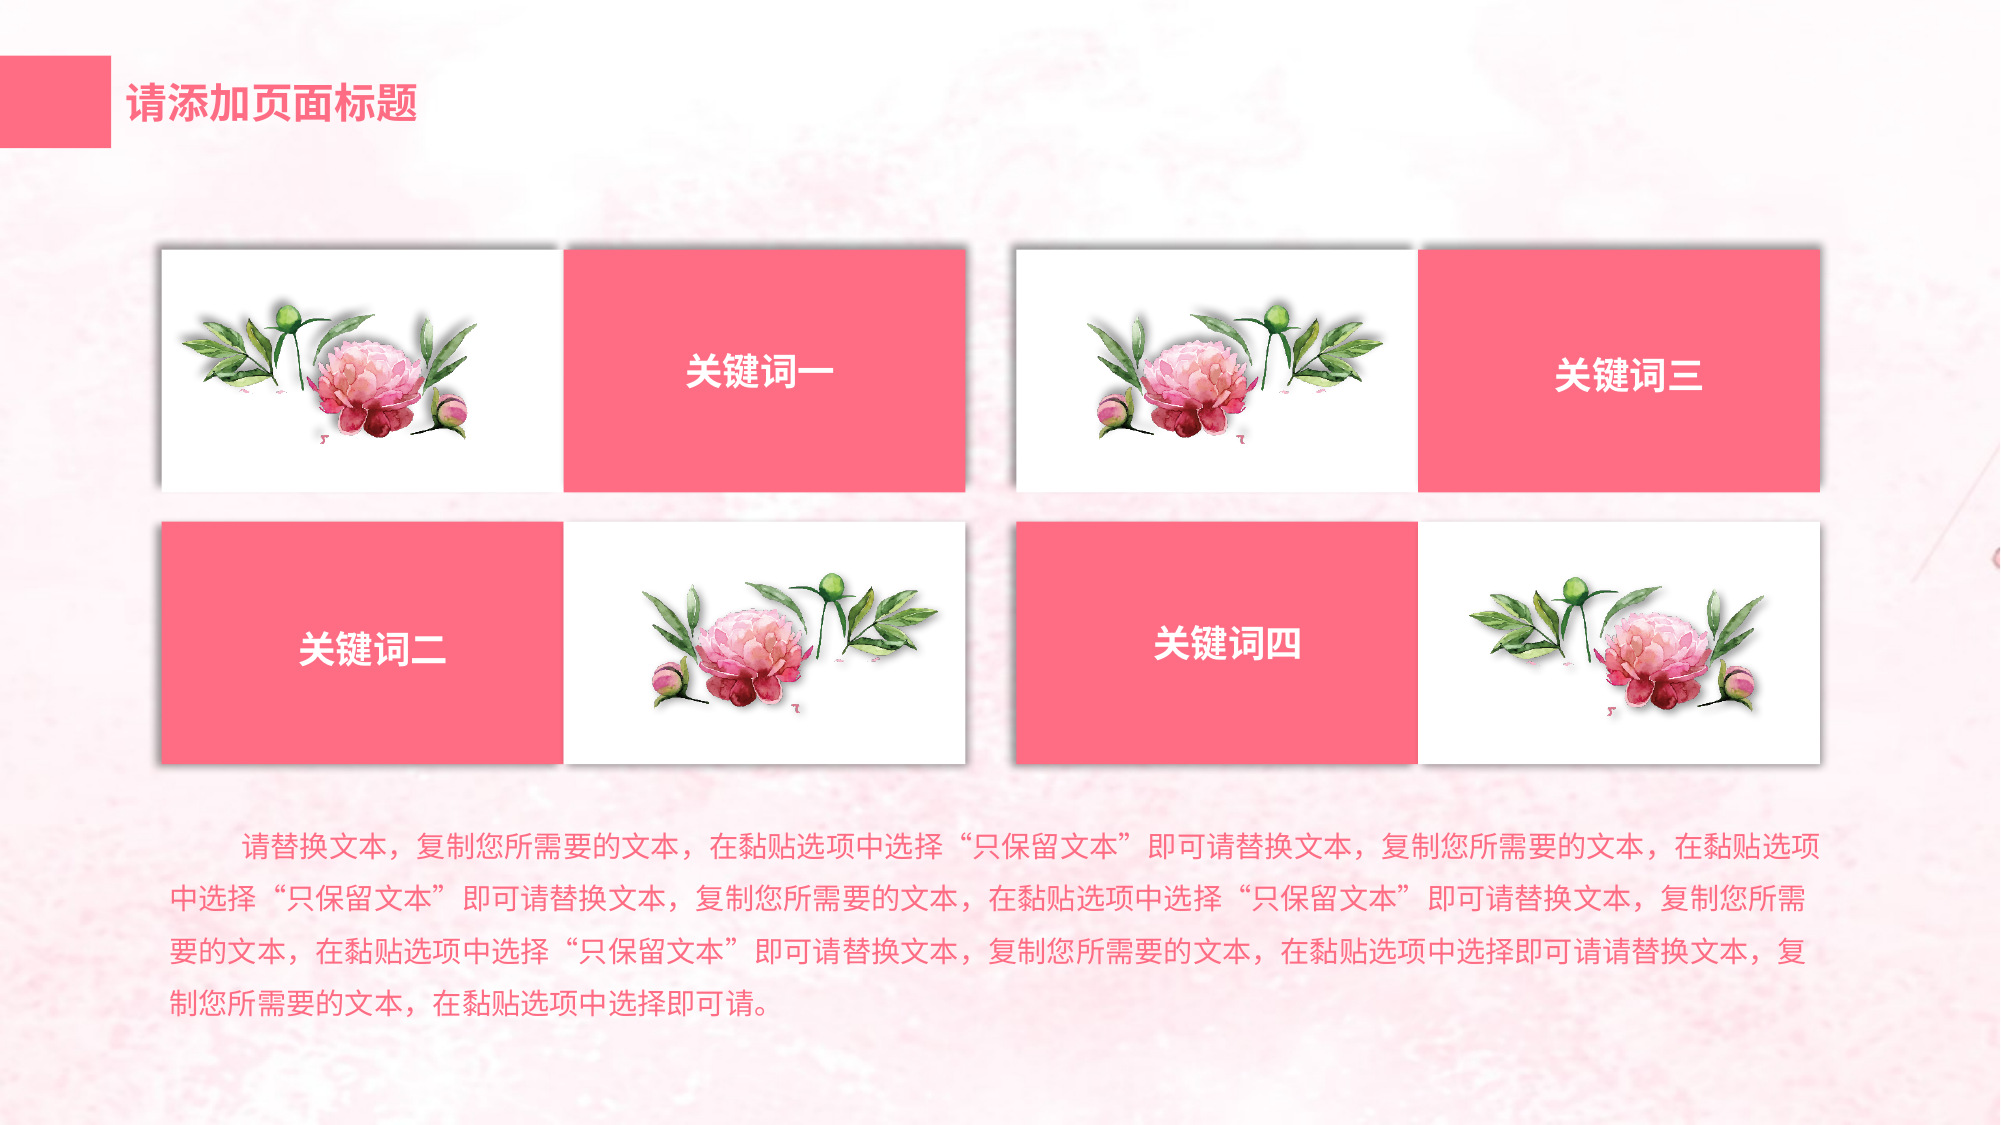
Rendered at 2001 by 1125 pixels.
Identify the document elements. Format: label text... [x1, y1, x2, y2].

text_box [161, 521, 966, 765]
text_box 关键词一 [670, 340, 859, 401]
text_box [0, 55, 454, 149]
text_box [1016, 521, 1820, 765]
text_box [1417, 249, 1821, 493]
text_box [161, 249, 562, 493]
text_box 关键词三 [1540, 344, 1728, 405]
text_box [1015, 249, 1417, 493]
picture [0, 0, 2001, 1125]
text_box 请替换文本，复制您所需要的文本，在黏贴选项中选择“只保留文本”即可请替换文本，复制您所需要的文本，在黏贴选项中选择“只保留文本”即可请替换文本，复制您所需要的文本，在黏贴选项中选择“只保留文本”即可请替换文本，复制您所需要的文本，在黏贴选项中选择“只保留文本”即可请替换文本，复制您所需要的文本，在黏贴选项中选择即可请请替换文本，复制您所需要的文本，在黏贴选项中选择即可请。 [154, 803, 1846, 1028]
text_box [562, 249, 966, 493]
